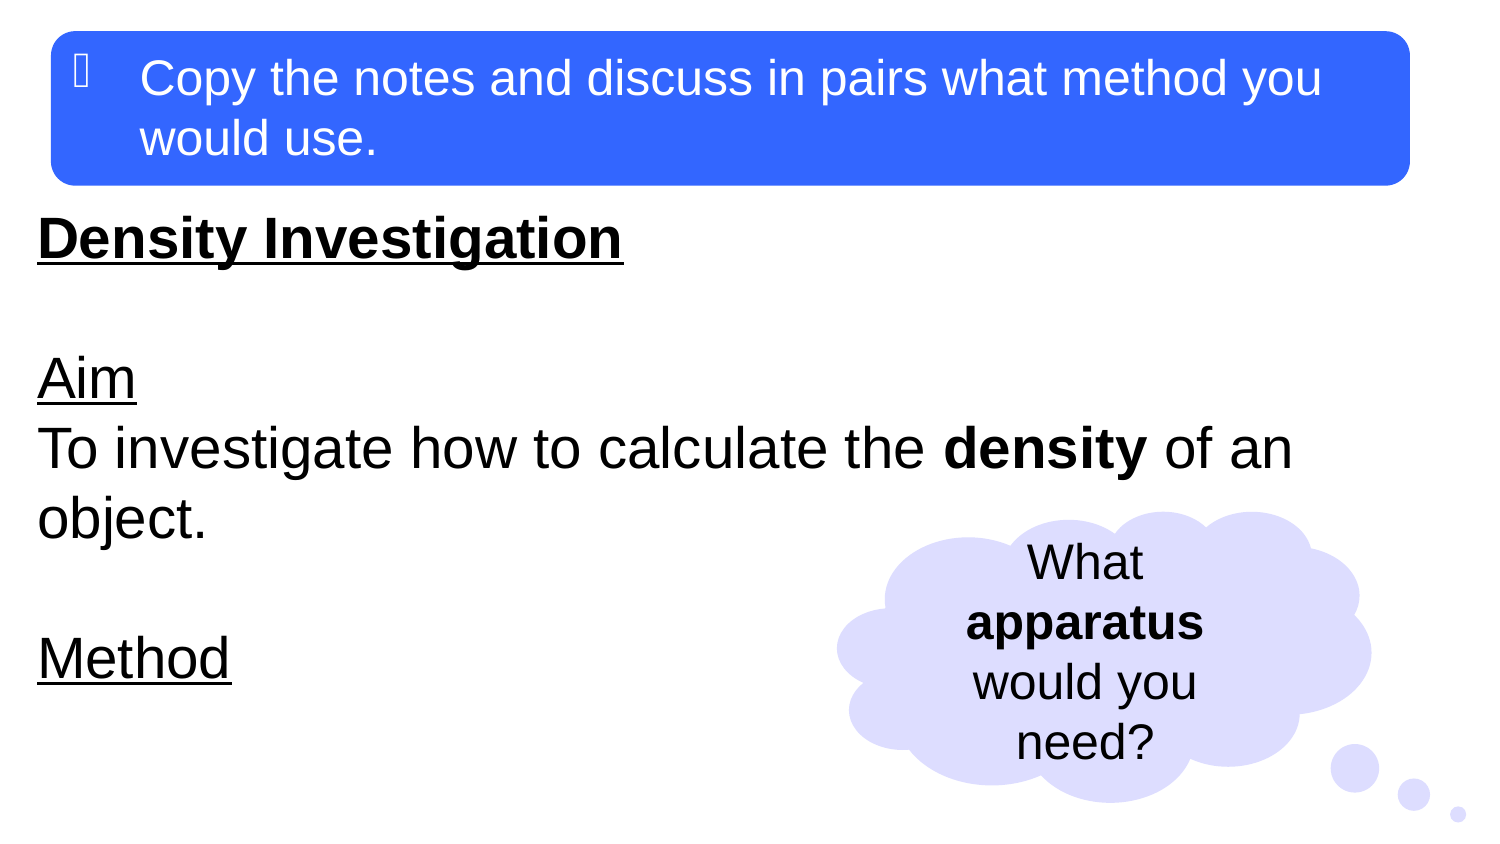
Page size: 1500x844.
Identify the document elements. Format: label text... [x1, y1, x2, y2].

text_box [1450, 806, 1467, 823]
text_box Copy the notes and discuss in pairs what method you would use. [50, 31, 1410, 186]
text_box What apparatus would you need? [1397, 778, 1431, 811]
text_box What apparatus would you need? [836, 511, 1372, 803]
text_box Density Investigation Aim To investigate how to calculate the density of an object. Method [22, 192, 1365, 698]
text_box What apparatus would you need? [1330, 744, 1380, 793]
